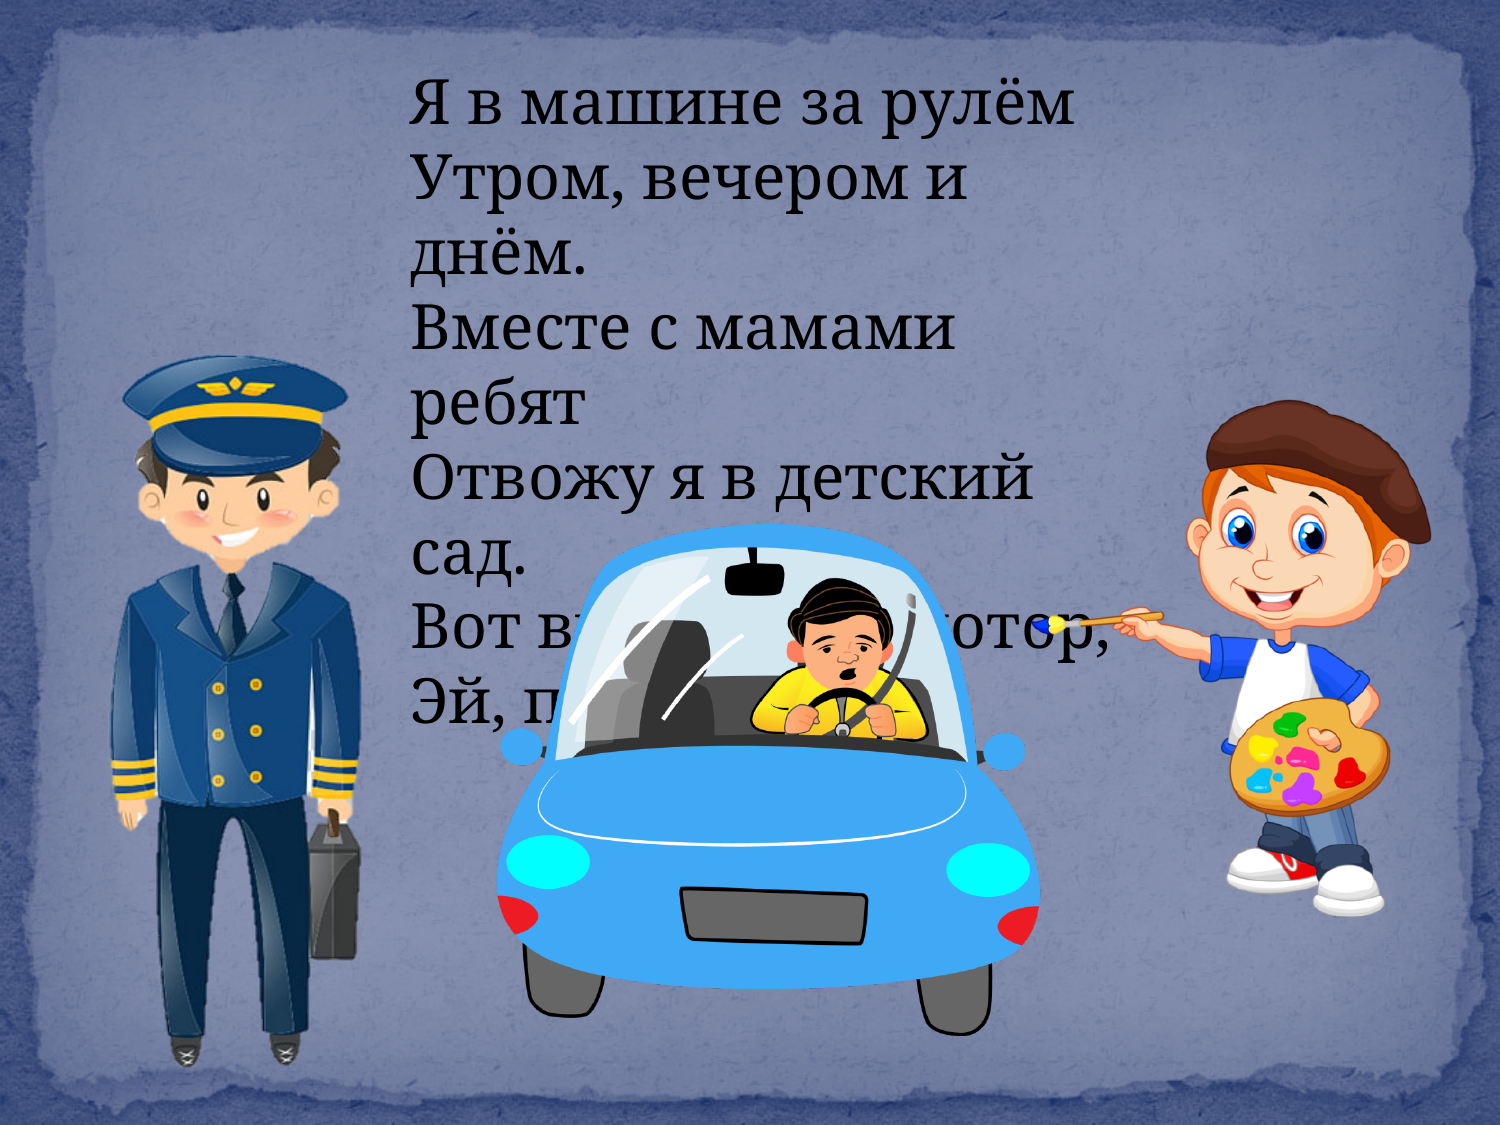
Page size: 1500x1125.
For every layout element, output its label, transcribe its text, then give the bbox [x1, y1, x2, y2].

text_box Я в машине за рулём Утром, вечером и днём. Вместе с мамами ребят Отвожу я в детский сад. Вот включаю я мотор, Эй, поехали, ... [395, 54, 1140, 514]
picture [22, 338, 449, 1085]
picture [454, 397, 1436, 1036]
